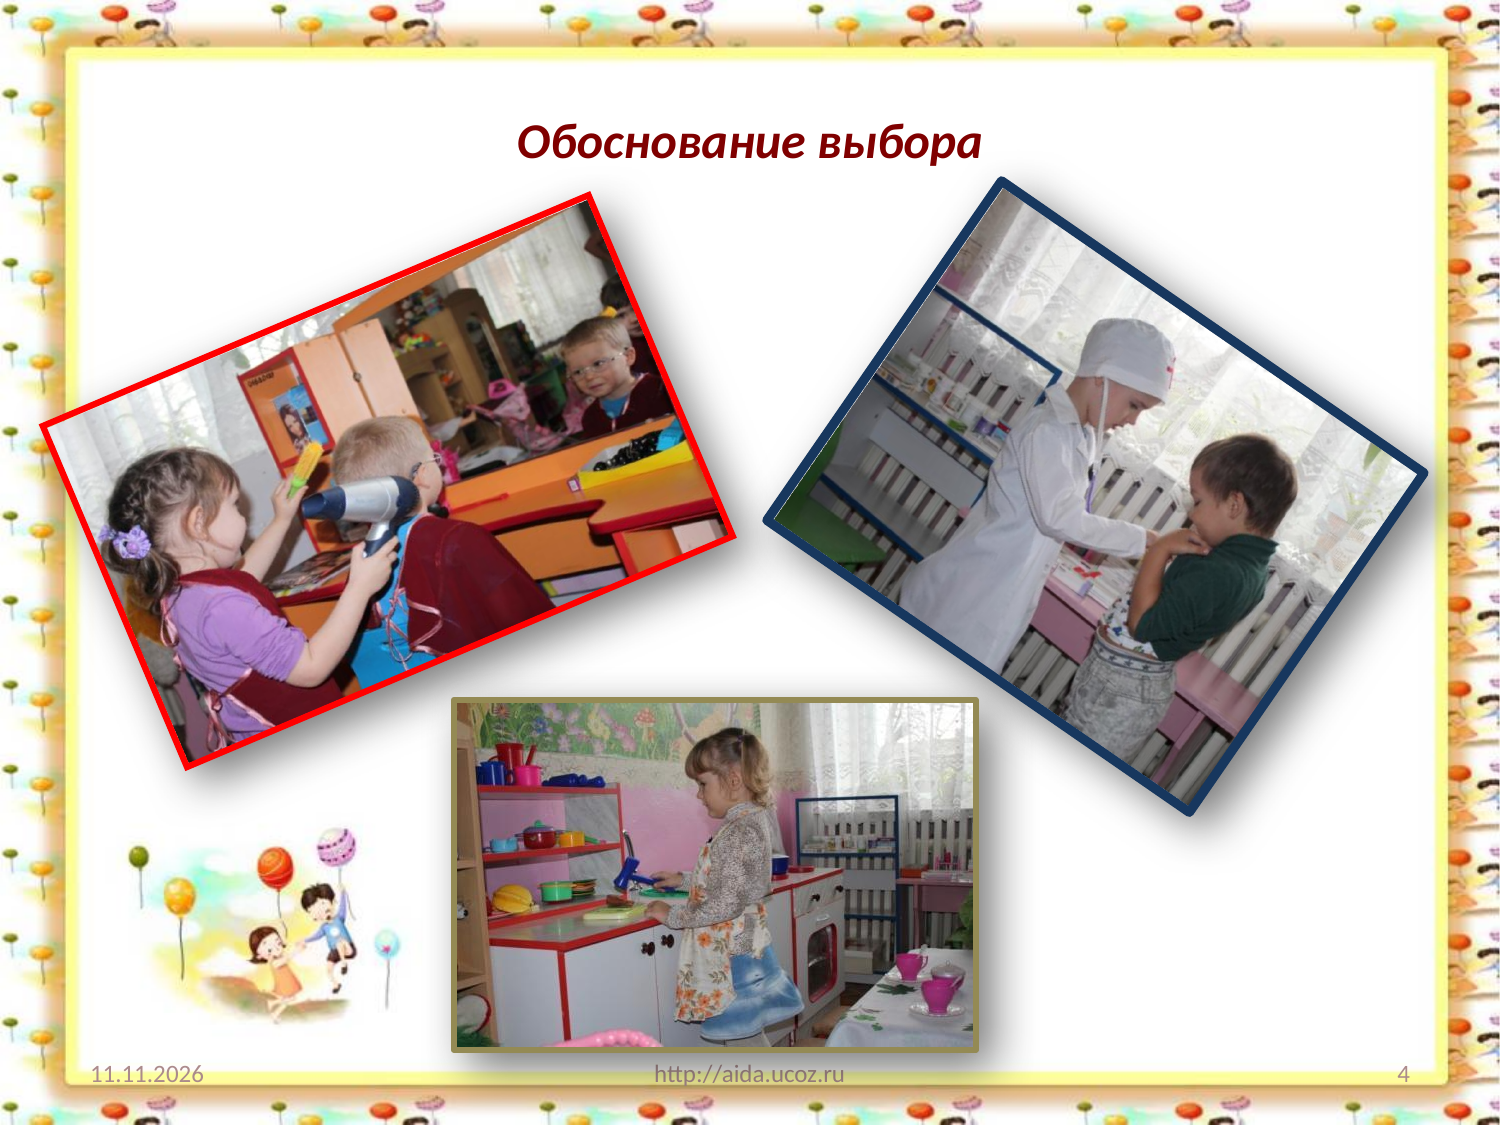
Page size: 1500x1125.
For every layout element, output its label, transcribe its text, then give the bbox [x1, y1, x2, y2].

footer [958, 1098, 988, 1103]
slide_number 4 [1074, 1042, 1425, 1103]
title Обоснование выбора [74, 44, 1426, 233]
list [94, 298, 682, 664]
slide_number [75, 1042, 425, 1103]
picture [0, 0, 1500, 1125]
